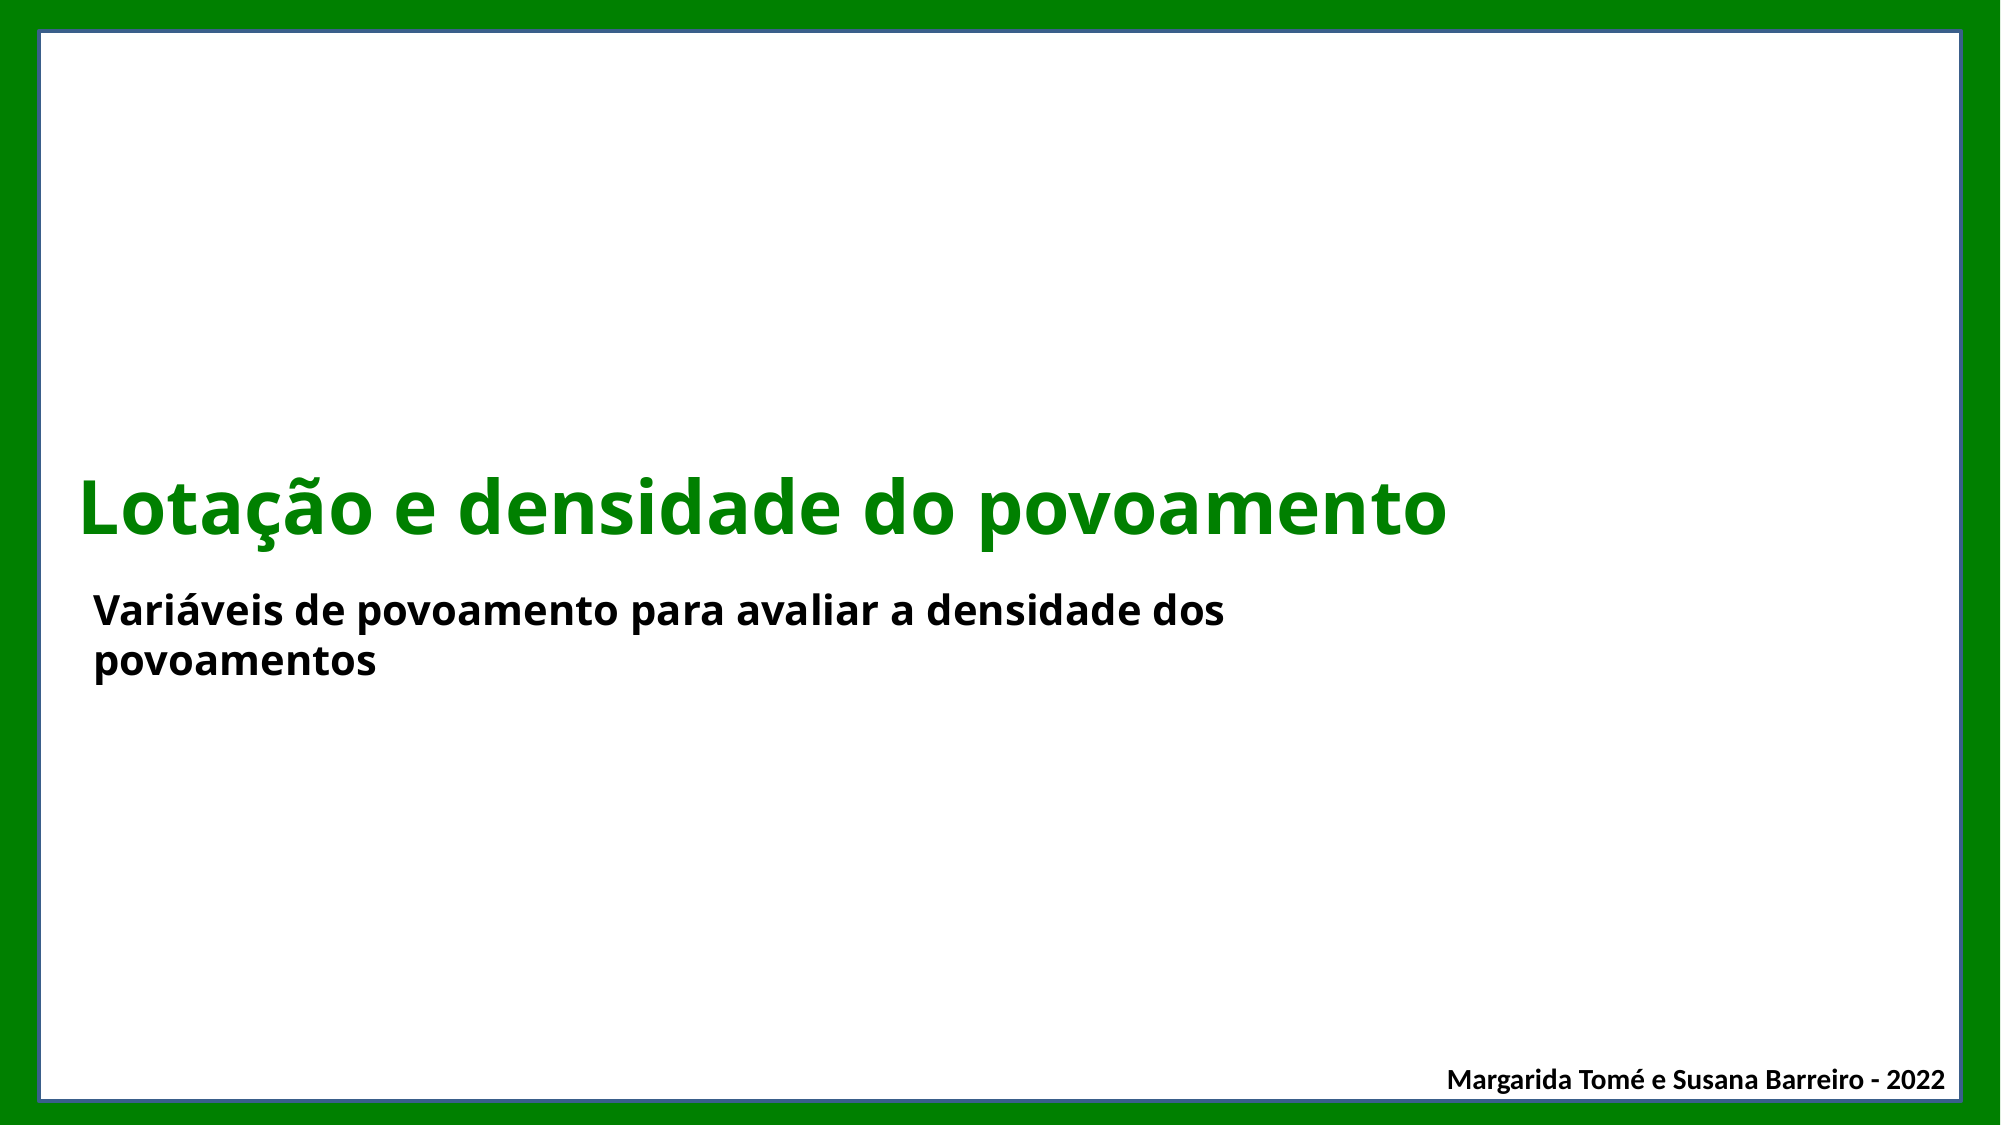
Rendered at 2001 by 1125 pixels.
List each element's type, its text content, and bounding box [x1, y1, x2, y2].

text_box Variáveis de povoamento para avaliar a densidade dos povoamentos [78, 575, 1355, 693]
title Lotação e densidade do povoamento [43, 445, 1709, 563]
